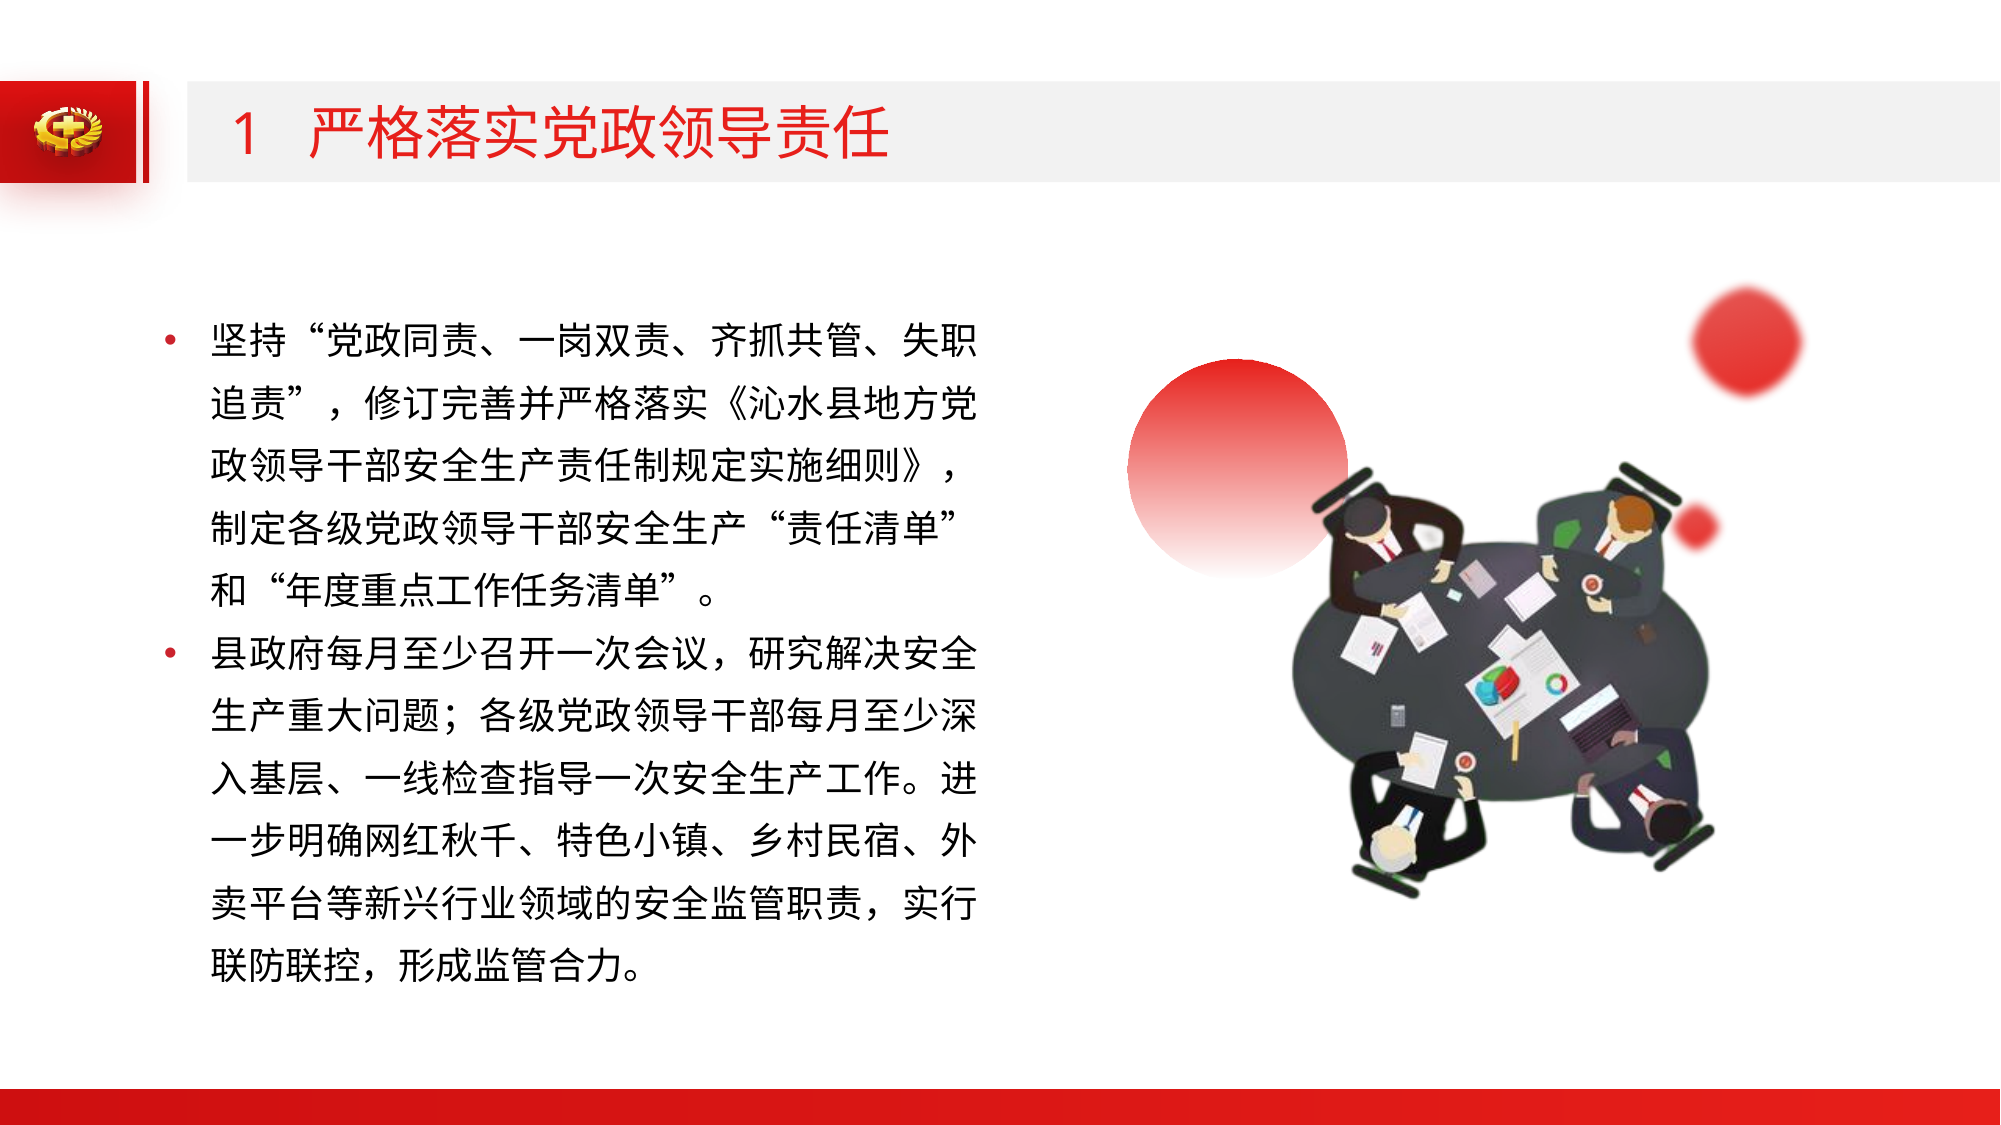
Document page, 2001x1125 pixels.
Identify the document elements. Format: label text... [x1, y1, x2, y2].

text_box 坚持“党政同责、一岗双责、齐抓共管、失职追责”，修订完善并严格落实《沁水县地方党政领导干部安全生产责任制规定实施细则》，制定各级党政领导干部安全生产“责任清单”和“年度重点工作任务清单”。 县政府每月至少召开一次会议，研究解决安全生产重大问题；各级党政领导干部每月至少深入基层、一线检查指导一次安全生产工作。进一步明确网红秋千、特色小镇、乡村民宿、外卖平台等新兴行业领域的安全监管职责，实行联防联控，形成监管合力。 [149, 292, 994, 995]
text_box [0, 80, 137, 183]
text_box 1 严格落实党政领导责任 [215, 89, 1585, 174]
text_box [186, 80, 2000, 183]
picture [34, 106, 102, 157]
text_box [1126, 357, 1347, 581]
picture [1269, 446, 1738, 916]
text_box [1699, 294, 1795, 390]
text_box [0, 1088, 2000, 1125]
text_box [142, 80, 150, 183]
